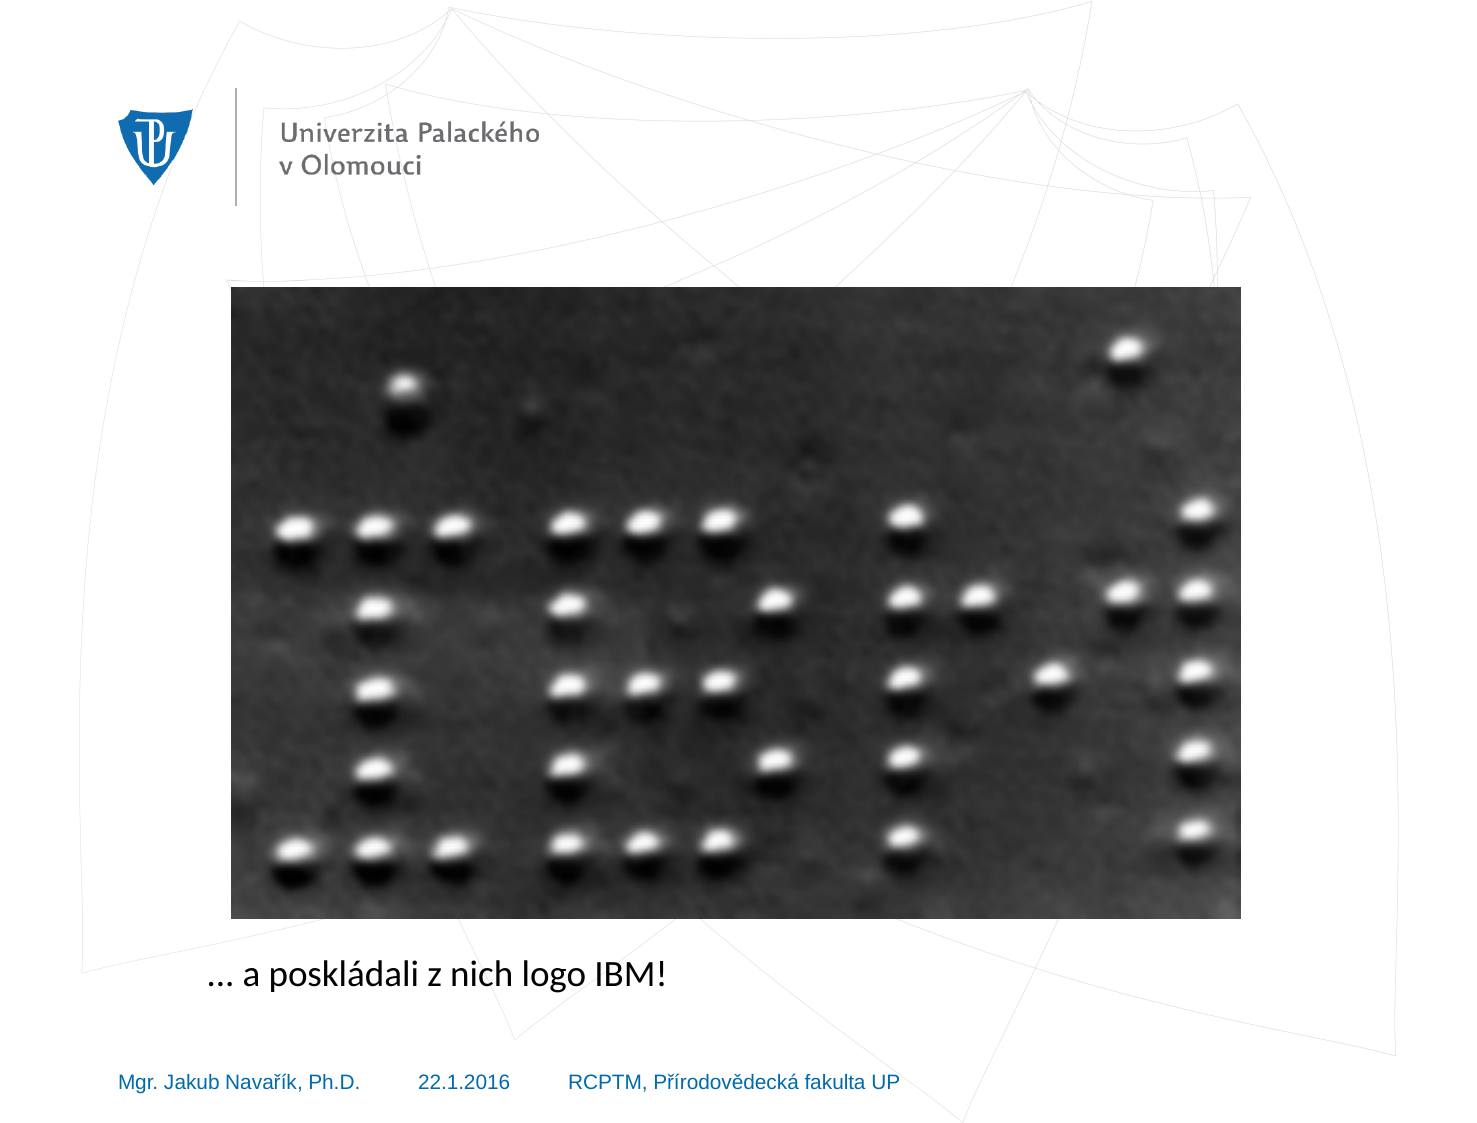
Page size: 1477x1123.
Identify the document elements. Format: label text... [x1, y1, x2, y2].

text_box ... a poskládali z nich logo IBM! [191, 942, 684, 1002]
footer Mgr. Jakub Navařík, Ph.D. 22.1.2016 RCPTM, Přírodovědecká fakulta UP [118, 1058, 1286, 1094]
picture [0, 0, 1477, 1123]
